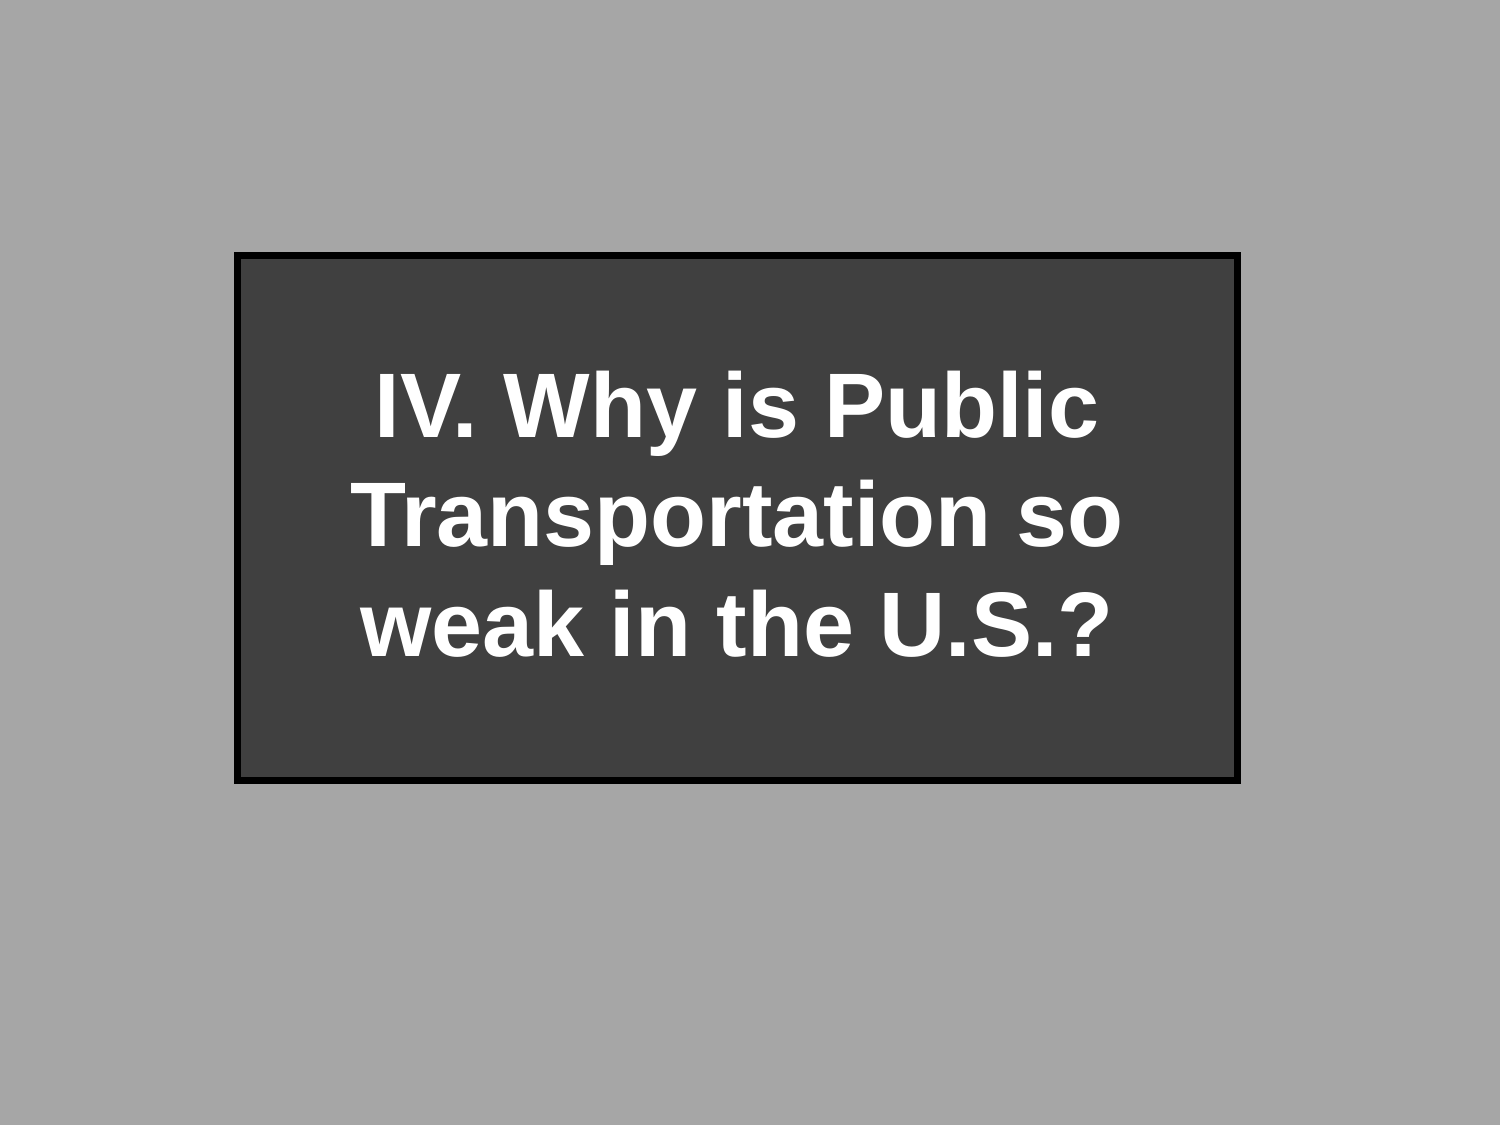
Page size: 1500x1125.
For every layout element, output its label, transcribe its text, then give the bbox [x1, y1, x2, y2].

text_box IV. Why is Public Transportation so weak in the U.S.? [237, 255, 1238, 781]
